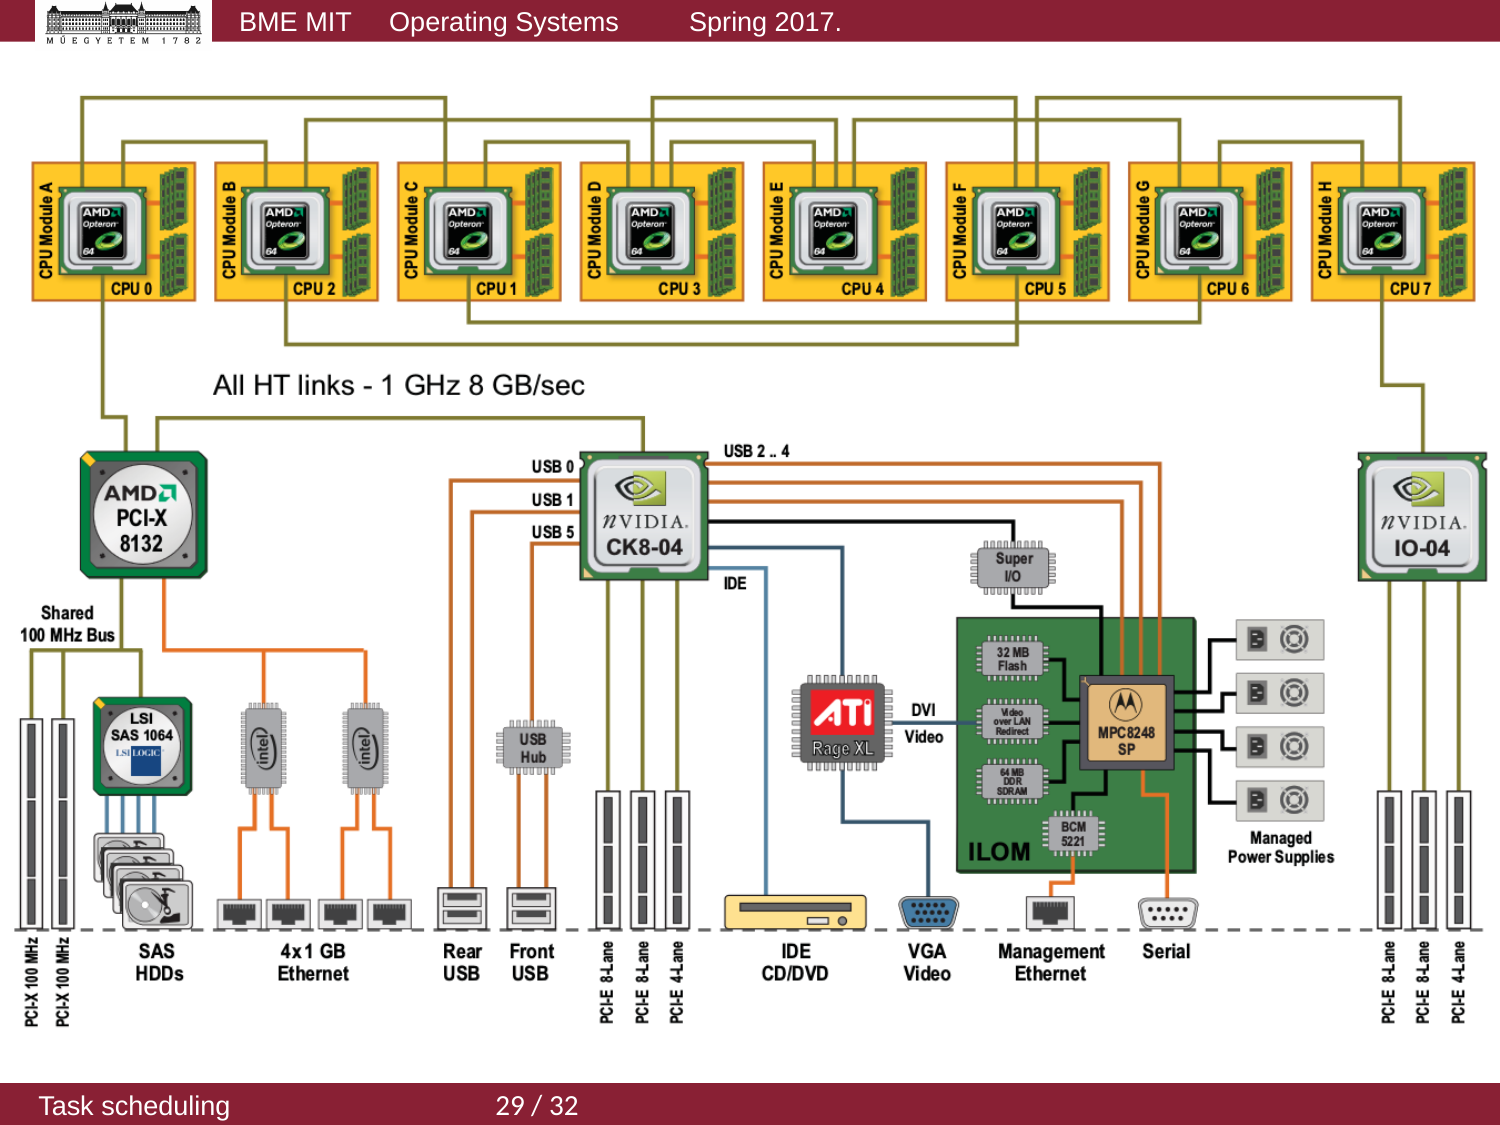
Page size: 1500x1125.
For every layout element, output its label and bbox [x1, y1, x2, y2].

picture [0, 86, 1500, 1035]
picture [35, 0, 212, 51]
